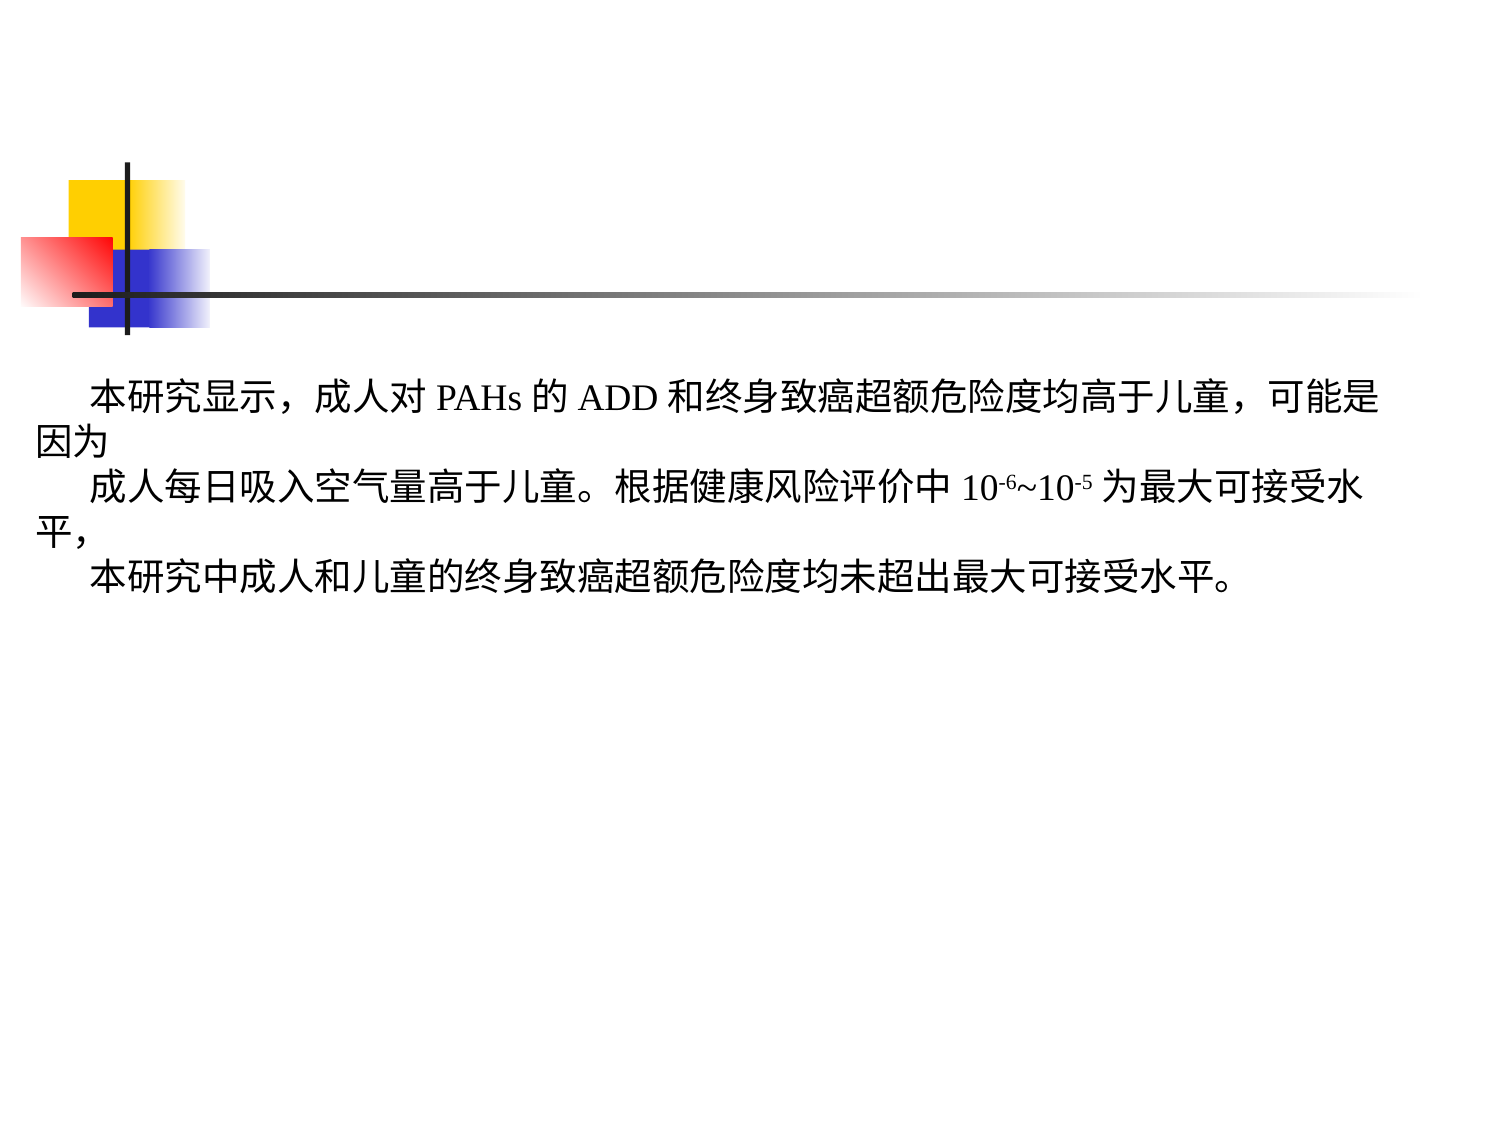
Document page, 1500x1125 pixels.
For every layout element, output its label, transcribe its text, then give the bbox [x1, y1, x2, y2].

text_box 本研究显示，成人对PAHs的ADD和终身致癌超额危险度均高于儿童，可能是因为 成人每日吸入空气量高于儿童。根据健康风险评价中10-6~10-5为最大可接受水平， 本研究中成人和儿童的终身致癌超额危险度均未超出最大可接受水平。 [19, 410, 1416, 561]
